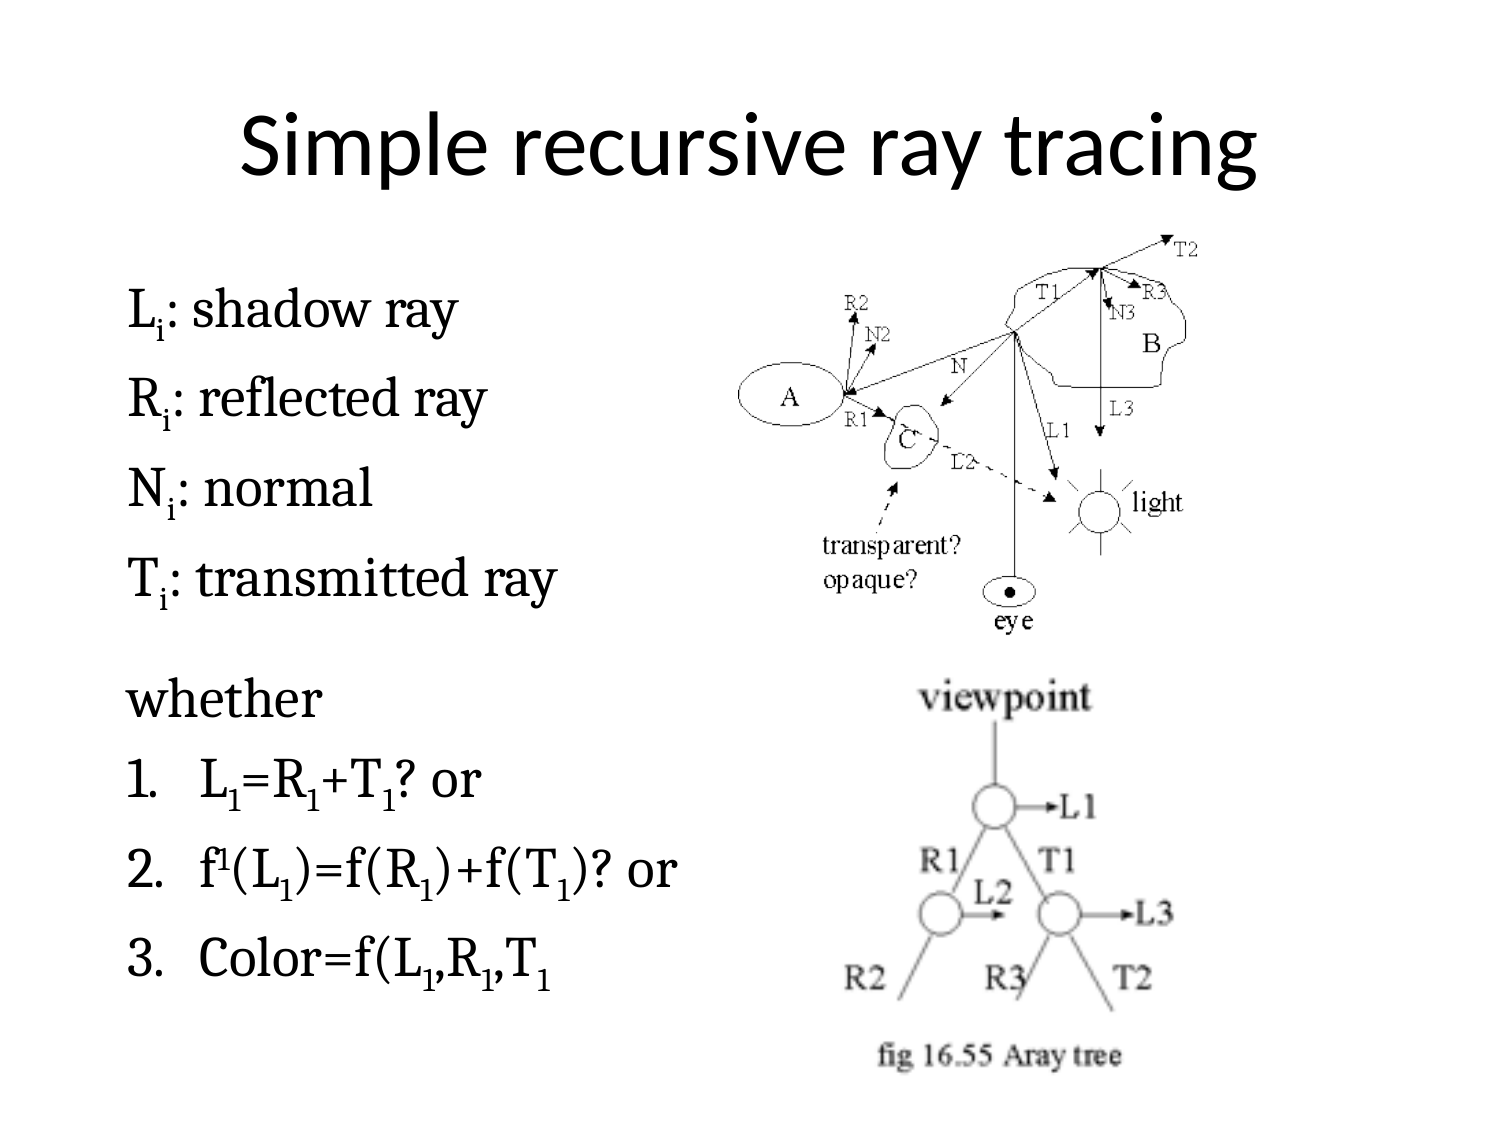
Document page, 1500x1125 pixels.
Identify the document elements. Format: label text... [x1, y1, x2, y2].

list Li: shadow ray Ri: reflected ray Ni: normal Ti: transmitted ray whether L1=R1+T1? or f1(L1)=f(R1)+f(T1)? or Color=f(L1,R1,T1 [112, 262, 1319, 1005]
title Simple recursive ray tracing [75, 45, 1425, 233]
picture [737, 232, 1211, 646]
picture [832, 668, 1188, 1084]
